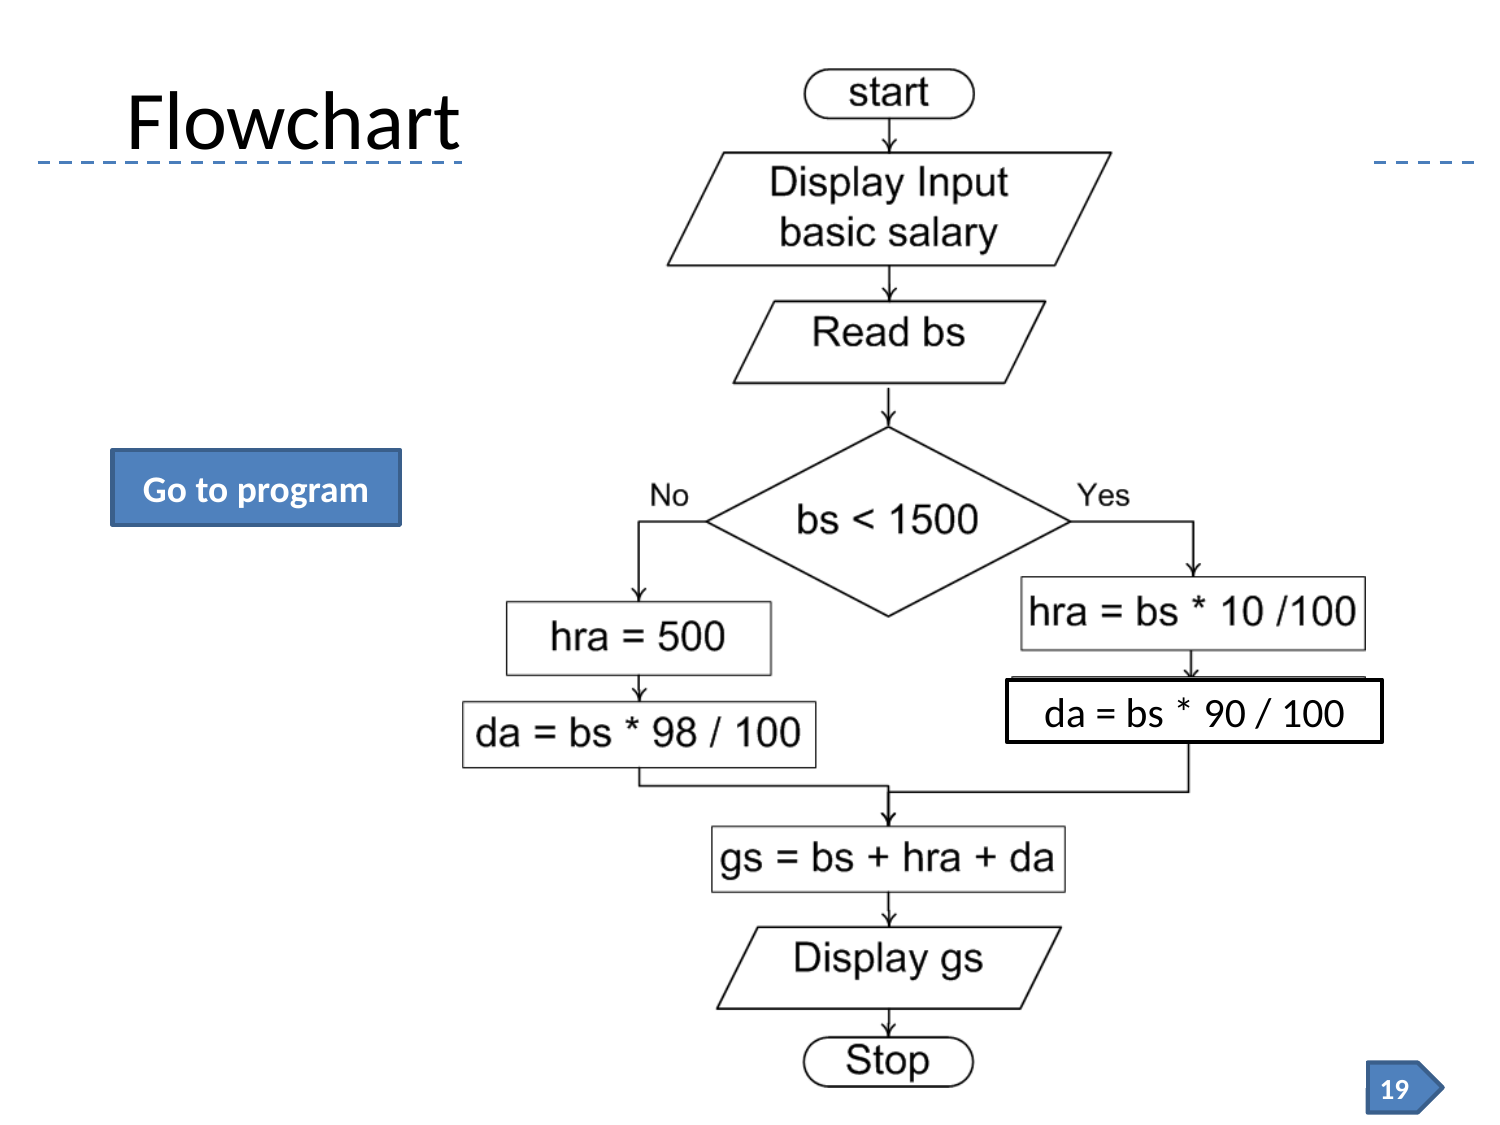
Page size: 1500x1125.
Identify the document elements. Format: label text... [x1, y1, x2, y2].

picture [462, 62, 1366, 1088]
text_box da = bs * 90 / 100 [1369, 678, 1384, 744]
text_box Go to program [110, 448, 402, 527]
title Flowchart [75, 57, 513, 175]
